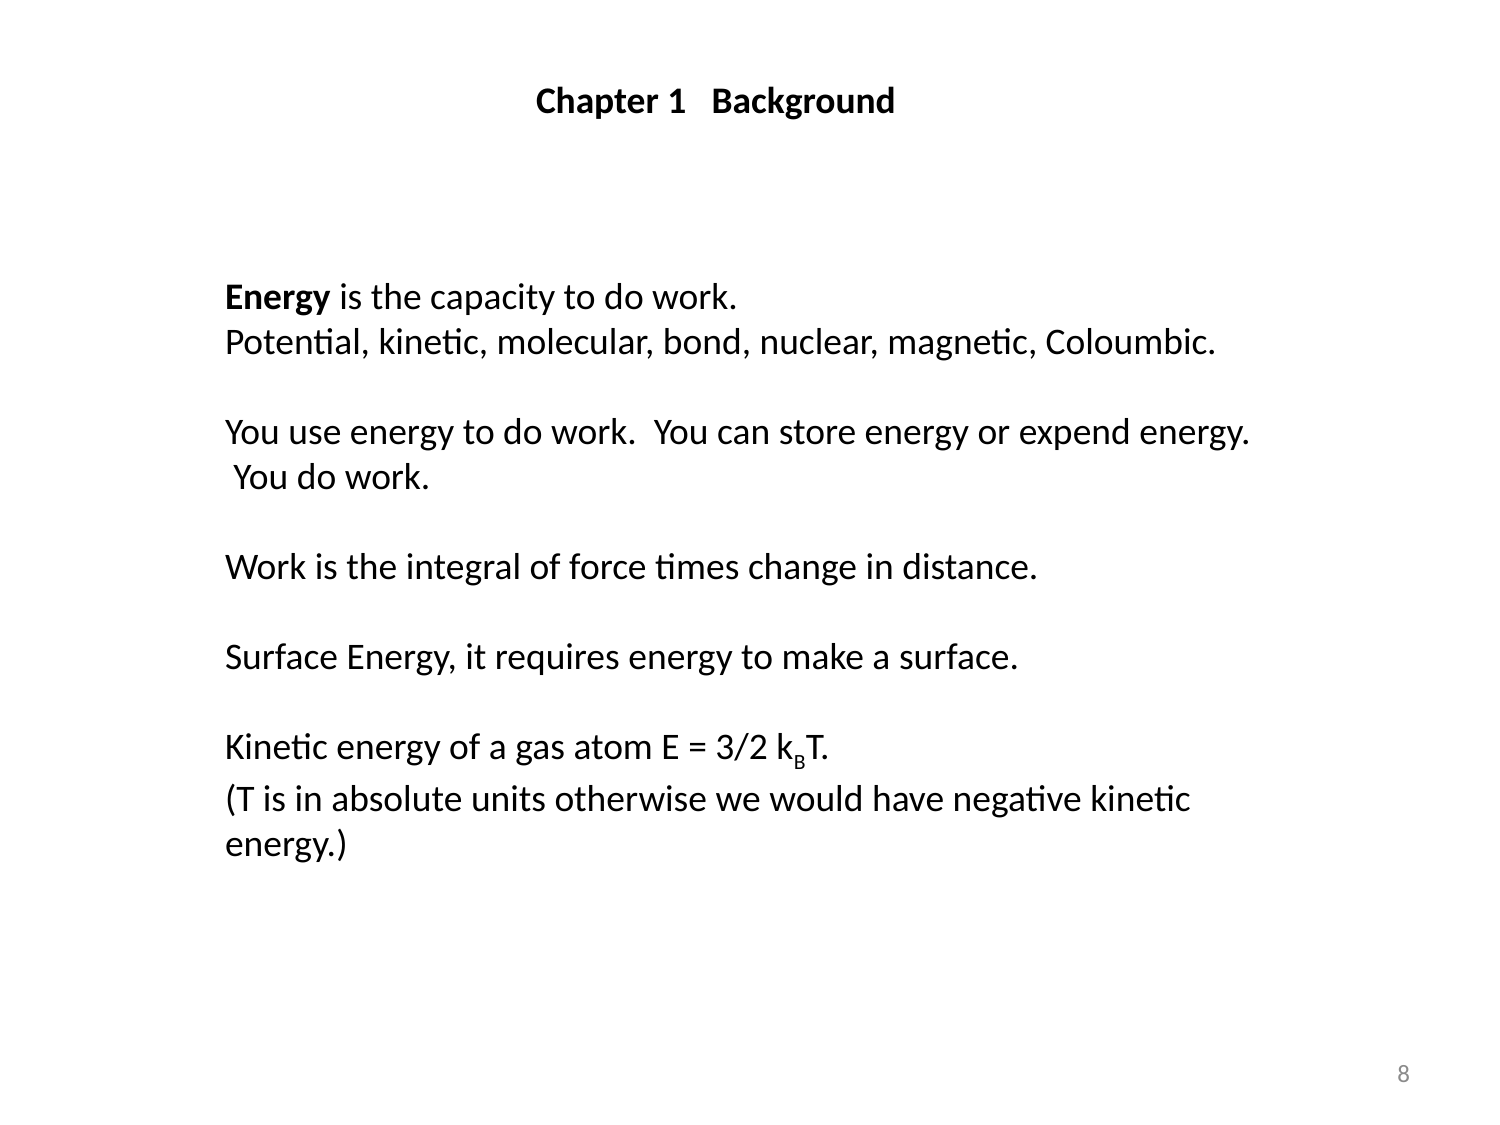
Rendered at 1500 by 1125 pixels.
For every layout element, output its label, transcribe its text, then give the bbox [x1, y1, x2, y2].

text_box Energy is the capacity to do work. Potential, kinetic, molecular, bond, nuclear, magnetic, Coloumbic. You use energy to do work. You can store energy or expend energy. You do work. Work is the integral of force times change in distance. Surface Energy, it requires energy to make a surface. Kinetic energy of a gas atom E = 3/2 kBT. (T is in absolute units otherwise we would have negative kinetic energy.) [210, 220, 1270, 871]
slide_number 8 [1074, 1042, 1425, 1103]
text_box Chapter 1 Background [521, 68, 920, 129]
